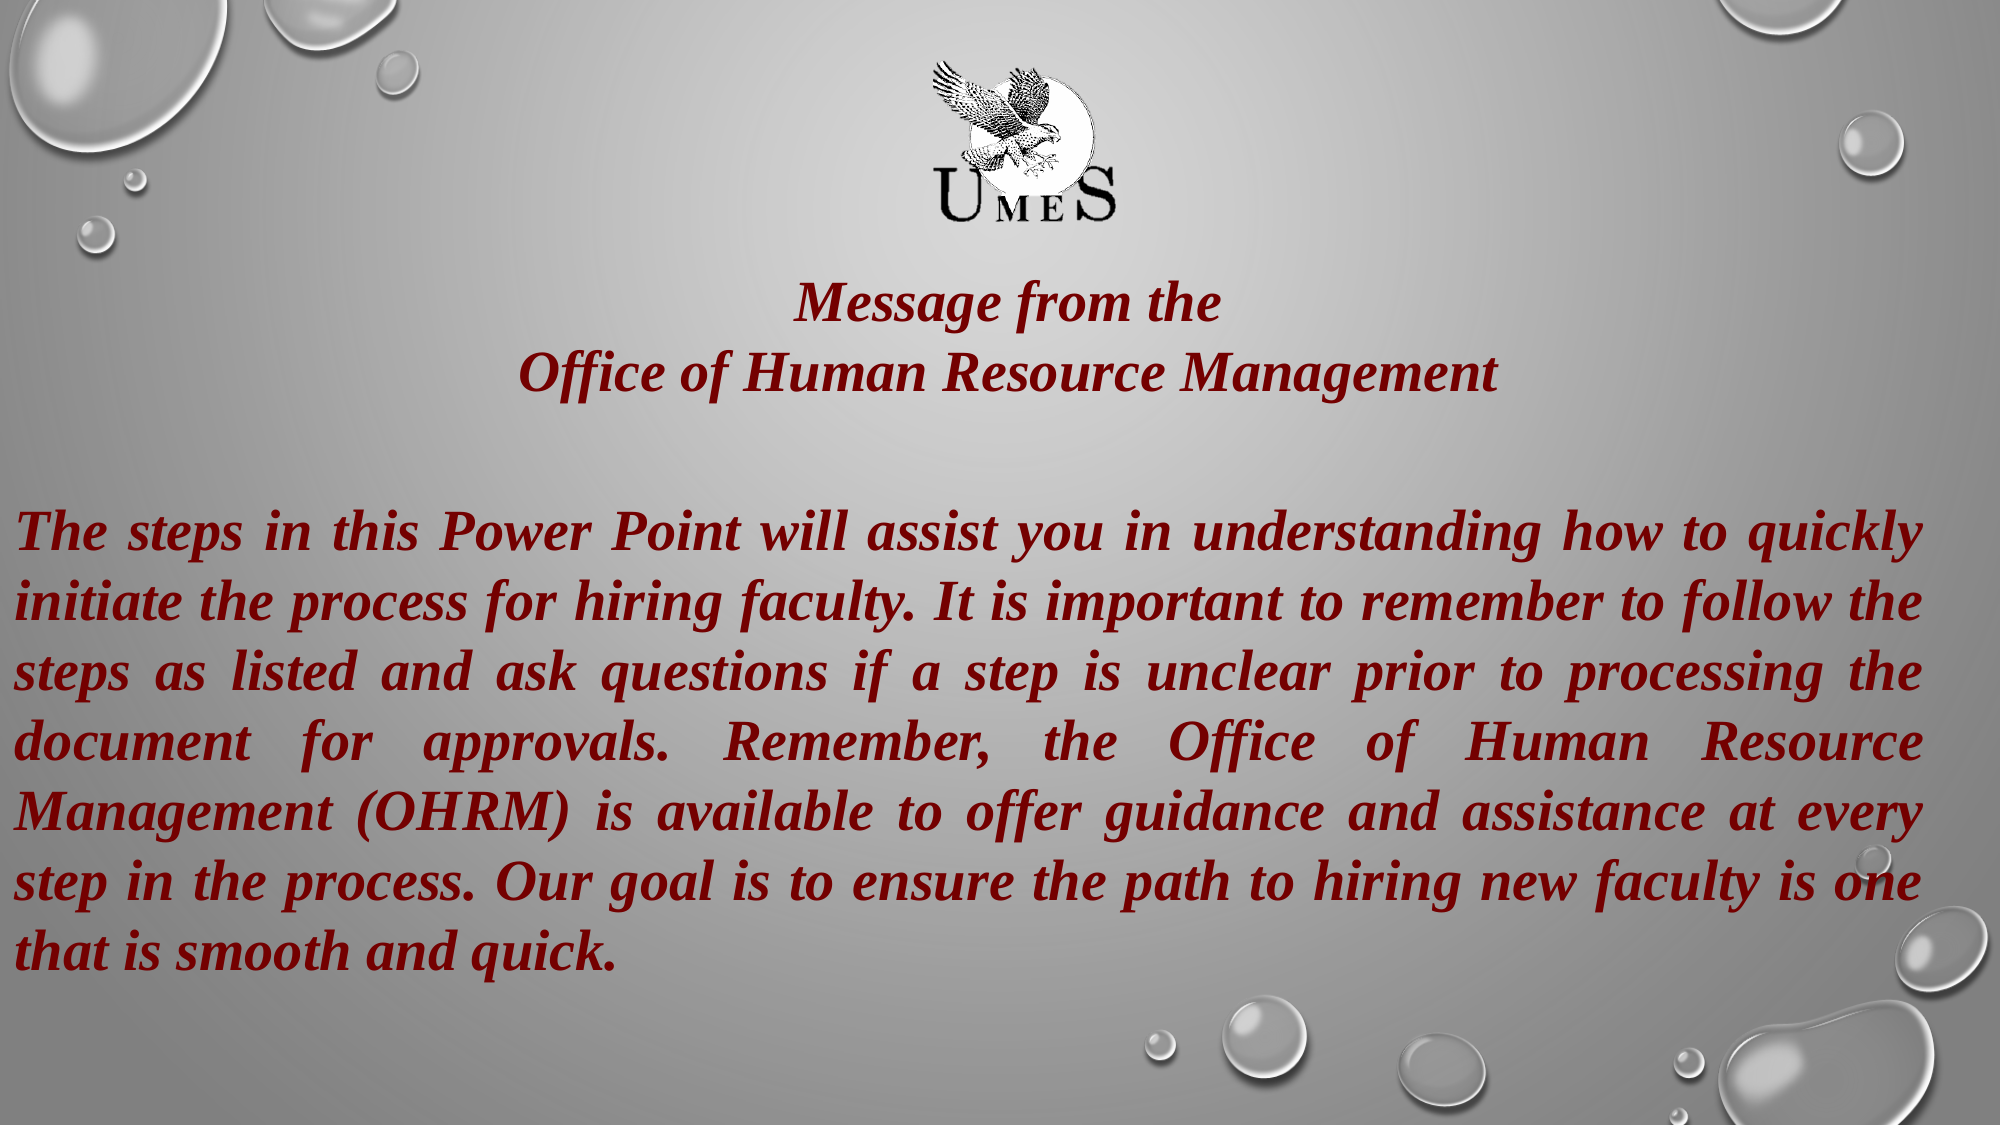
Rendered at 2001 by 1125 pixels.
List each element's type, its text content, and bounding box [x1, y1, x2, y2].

text_box The steps in this Power Point will assist you in understanding how to quickly initiate the process for hiring faculty. It is important to remember to follow the steps as listed and ask questions if a step is unclear prior to processing the document for approvals. Remember, the Office of Human Resource Management (OHRM) is available to offer guidance and assistance at every step in the process. Our goal is to ensure the path to hiring new faculty is one that is smooth and quick. [0, 439, 1940, 990]
text_box Message from the Office of Human Resource Management [377, 256, 1654, 411]
picture [0, 0, 2000, 1125]
